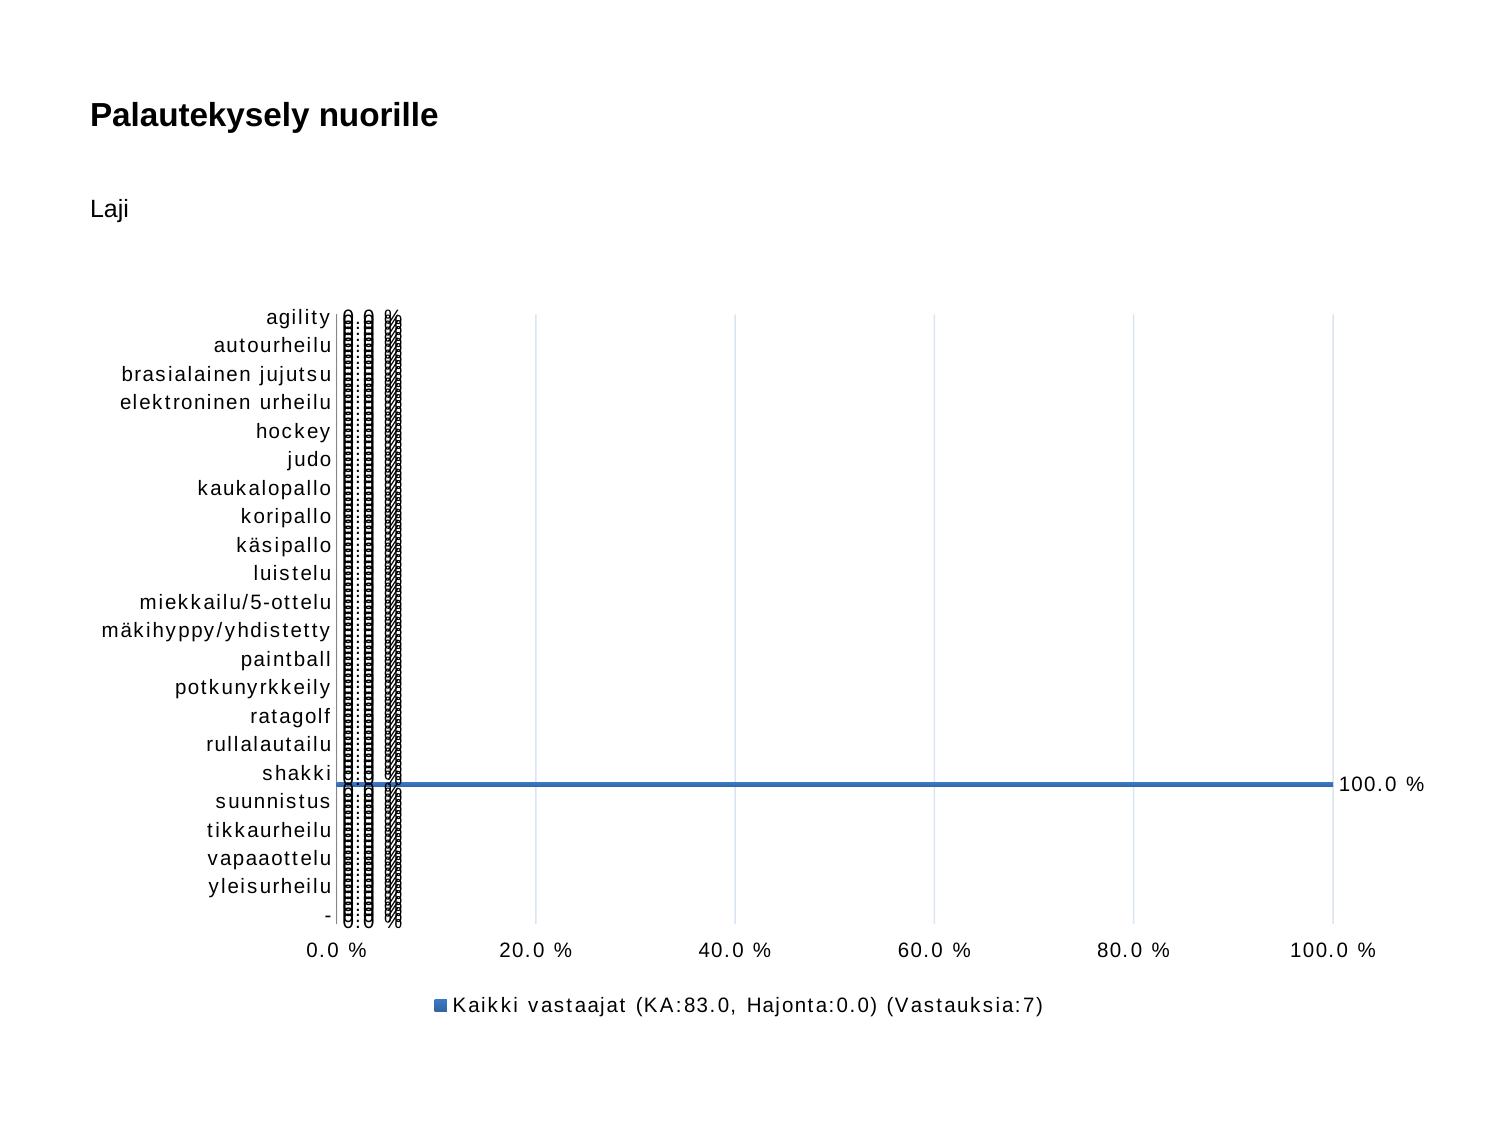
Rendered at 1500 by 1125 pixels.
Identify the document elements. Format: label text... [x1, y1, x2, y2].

list Laji [75, 184, 1425, 274]
title Palautekysely nuorille [75, 54, 1425, 173]
chart [74, 290, 1426, 1024]
